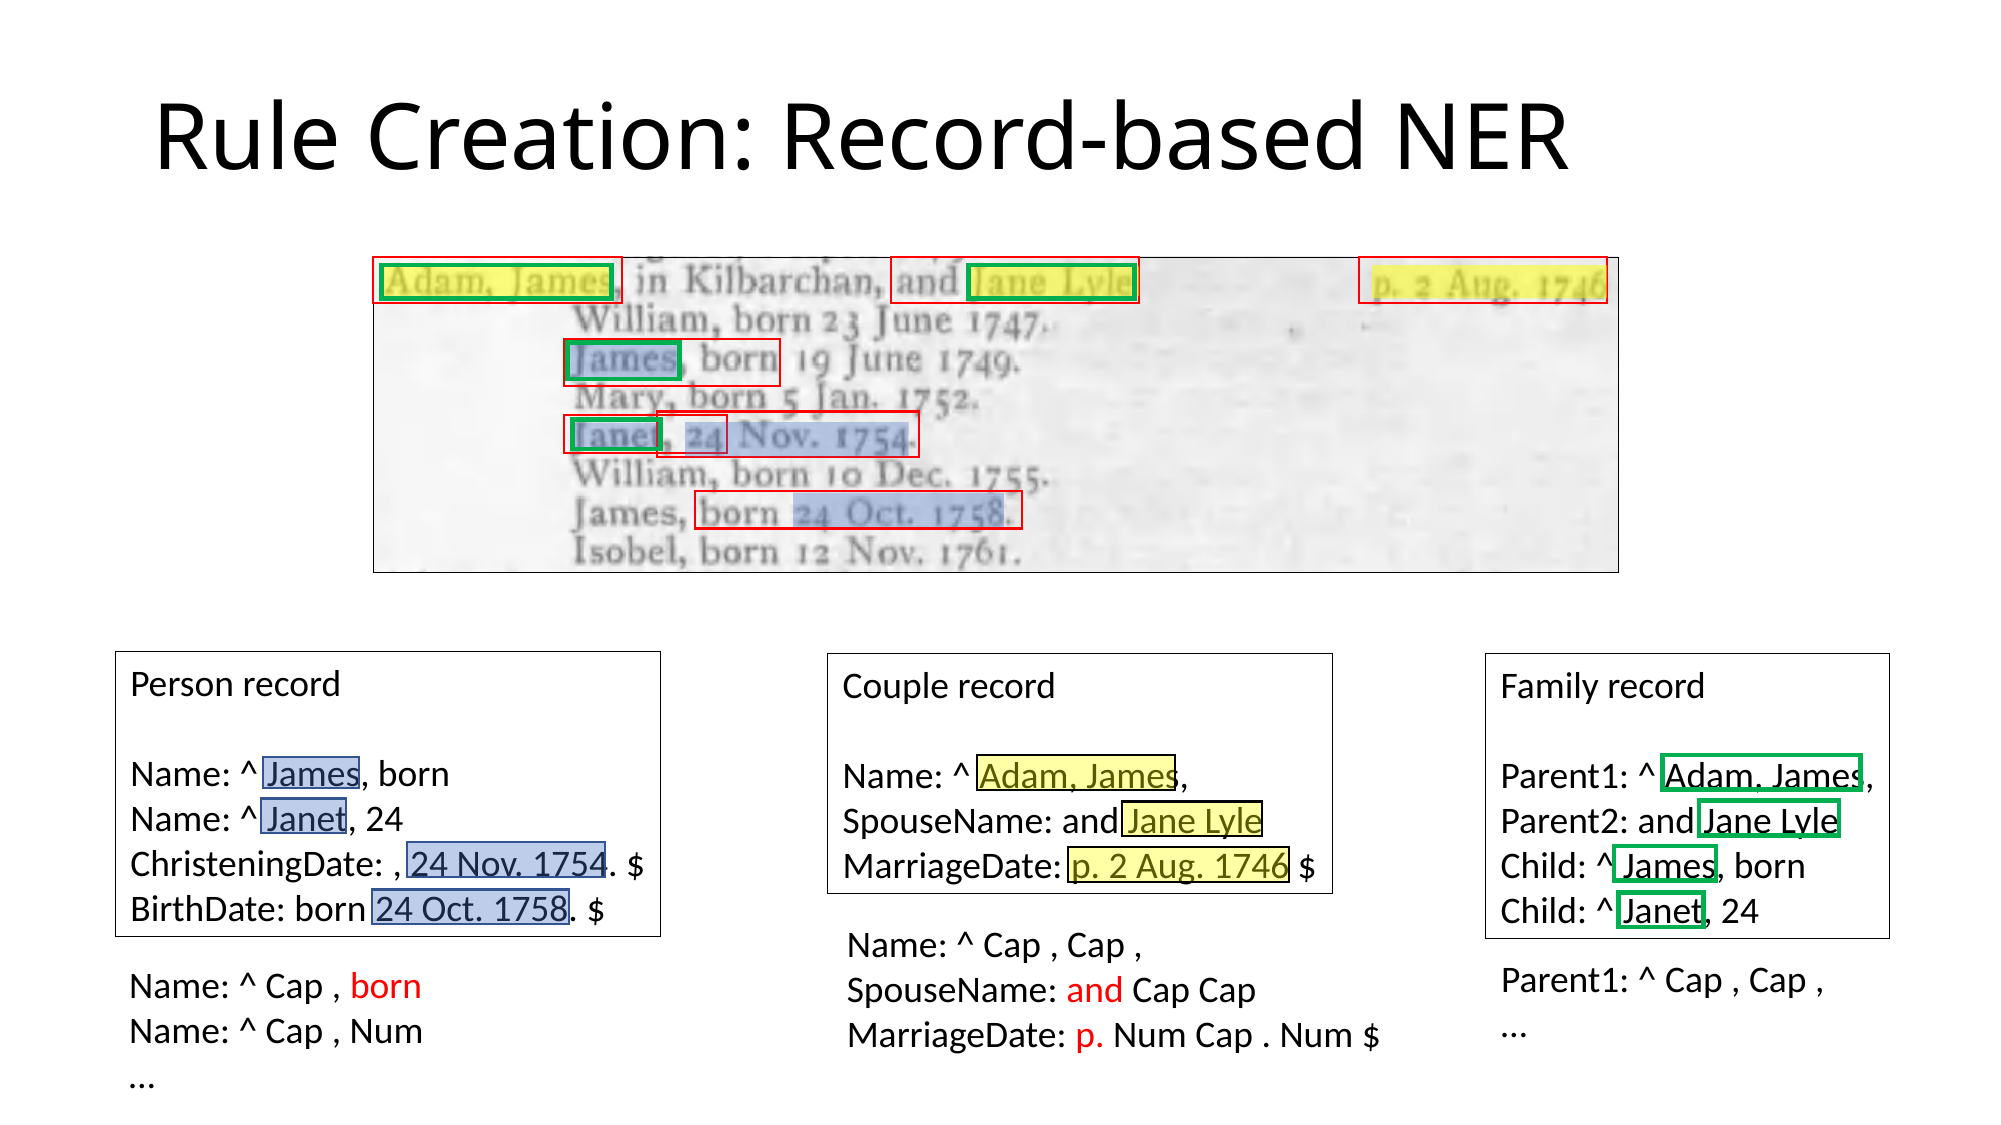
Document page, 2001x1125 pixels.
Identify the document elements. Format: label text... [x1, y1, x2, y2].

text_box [373, 256, 1619, 573]
text_box Family record Parent1: ^ Adam, James, Parent2: and Jane Lyle Child: ^ James, born Child: ^ Janet, 24 [1485, 653, 1890, 939]
text_box [371, 888, 570, 925]
text_box [406, 841, 606, 878]
text_box [1618, 892, 1705, 928]
text_box Person record Name: ^ James, born Name: ^ Janet, 24 ChristeningDate: , 24 Nov. 1754. $ BirthDate: born 24 Oct. 1758. $ [115, 651, 661, 937]
text_box [1613, 845, 1717, 882]
text_box [976, 754, 1176, 791]
text_box [1067, 846, 1290, 883]
text_box [1698, 800, 1840, 836]
text_box [260, 797, 347, 834]
title Rule Creation: Record-based NER [137, 31, 1863, 249]
text_box [1662, 754, 1861, 791]
text_box Couple record Name: ^ Adam, James, SpouseName: and Jane Lyle MarriageDate: p. 2 Aug. 1746 $ [827, 653, 1333, 894]
text_box Parent1: ^ Cap , Cap , … [1486, 948, 1840, 1053]
text_box [1121, 800, 1263, 837]
text_box [262, 756, 360, 789]
text_box Name: ^ Cap , Cap , SpouseName: and Cap Cap MarriageDate: p. Num Cap . Num $ [832, 912, 1397, 1063]
text_box Name: ^ Cap , born Name: ^ Cap , Num … [114, 953, 439, 1104]
